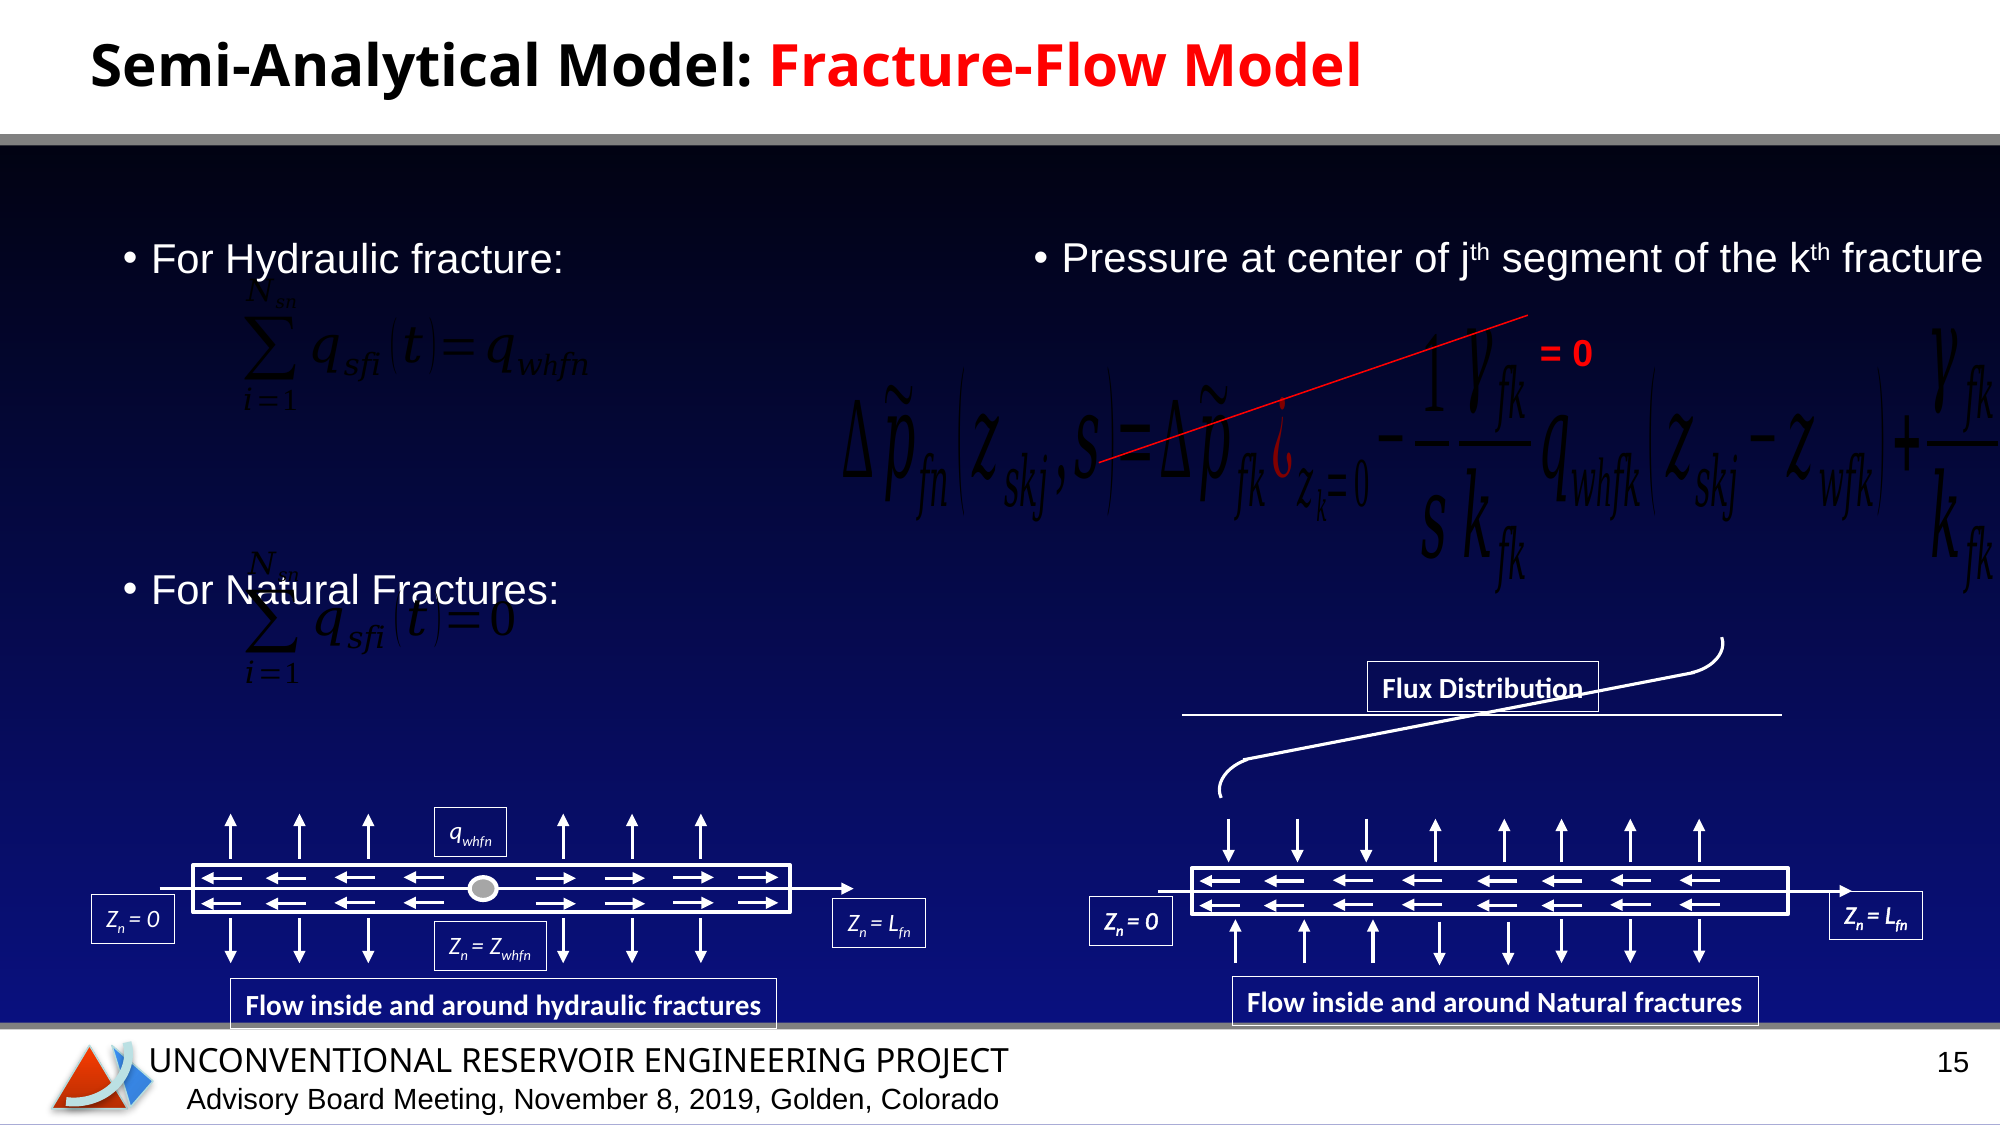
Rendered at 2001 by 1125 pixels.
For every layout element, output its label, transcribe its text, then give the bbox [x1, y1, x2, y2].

text_box [929, 1022, 2000, 1029]
text_box = 0 [1534, 321, 1609, 382]
slide_number 15 [1671, 1035, 1984, 1111]
text_box [0, 134, 2000, 146]
text_box For Hydraulic fracture: For Natural Fractures: [89, 229, 1940, 806]
text_box [0, 1029, 2000, 1125]
text_box UNCONVENTIONAL RESERVOIR ENGINEERING PROJECT [152, 1032, 1025, 1087]
text_box Semi-Analytical Model: Fracture-Flow Model [75, 20, 1748, 106]
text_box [1088, 617, 1925, 1018]
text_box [1098, 314, 1529, 463]
text_box Pressure at center of jth segment of the kth fracture [999, 229, 2000, 290]
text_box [89, 807, 929, 1022]
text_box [22, 1008, 149, 1110]
text_box [0, 0, 2000, 134]
text_box Advisory Board Meeting, November 8, 2019, Golden, Colorado [171, 1073, 1016, 1123]
text_box [0, 1022, 17, 1029]
